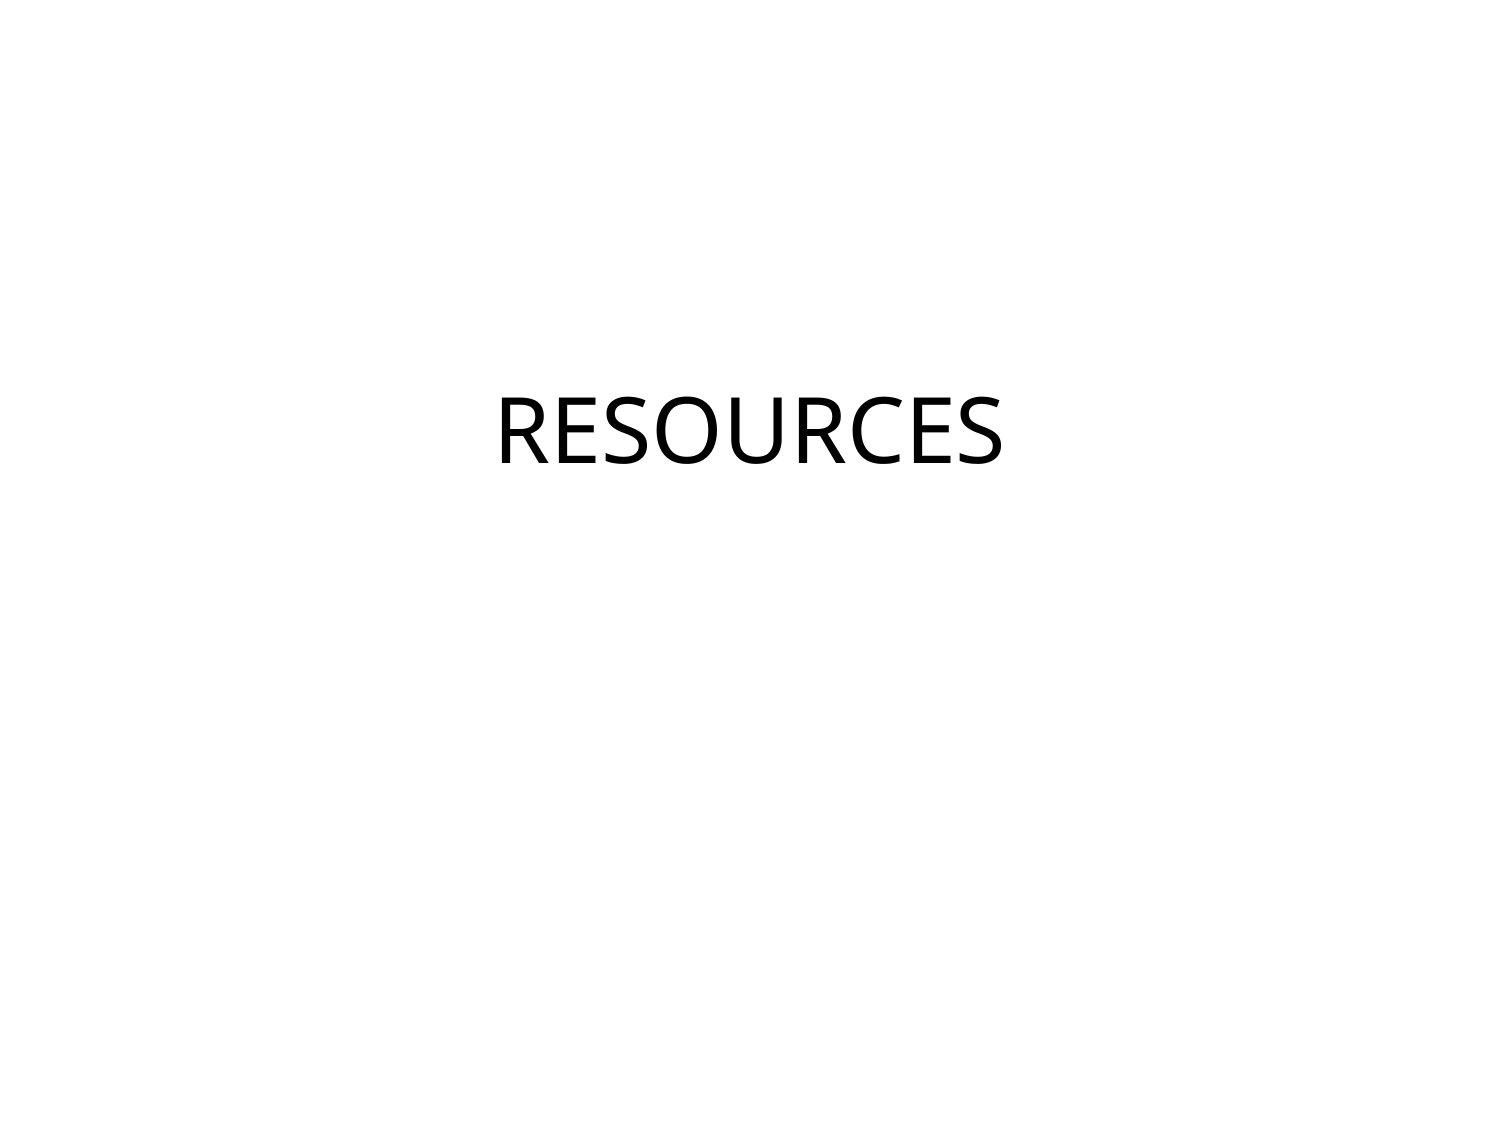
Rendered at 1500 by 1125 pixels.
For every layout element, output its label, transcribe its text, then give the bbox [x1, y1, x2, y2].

title RESOURCES [103, 325, 1397, 544]
